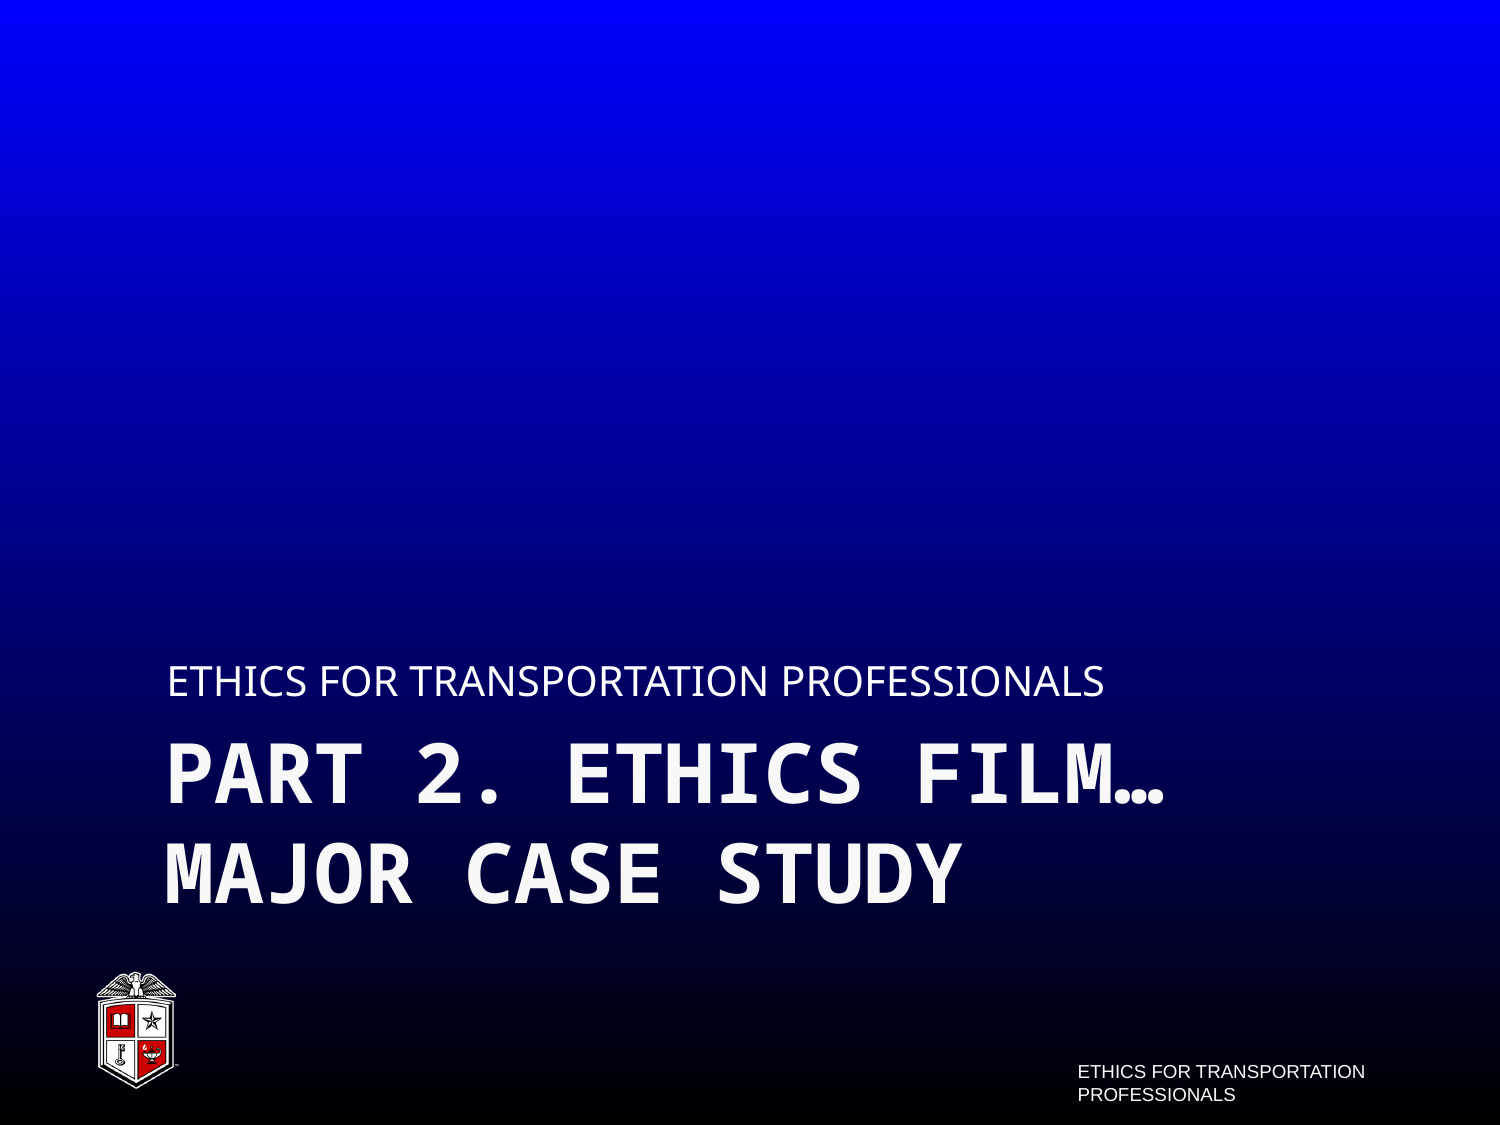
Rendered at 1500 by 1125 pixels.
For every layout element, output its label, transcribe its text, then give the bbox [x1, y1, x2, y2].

picture [87, 961, 187, 1098]
text_box ETHICS FOR TRANSPORTATION PROFESSIONALS [149, 465, 1425, 713]
text_box PART 2. ETHICS FILM… MAJOR CASE STUDY [149, 713, 1425, 1037]
slide_number ETHICS FOR TRANSPORTATION PROFESSIONALS [1062, 1052, 1413, 1113]
